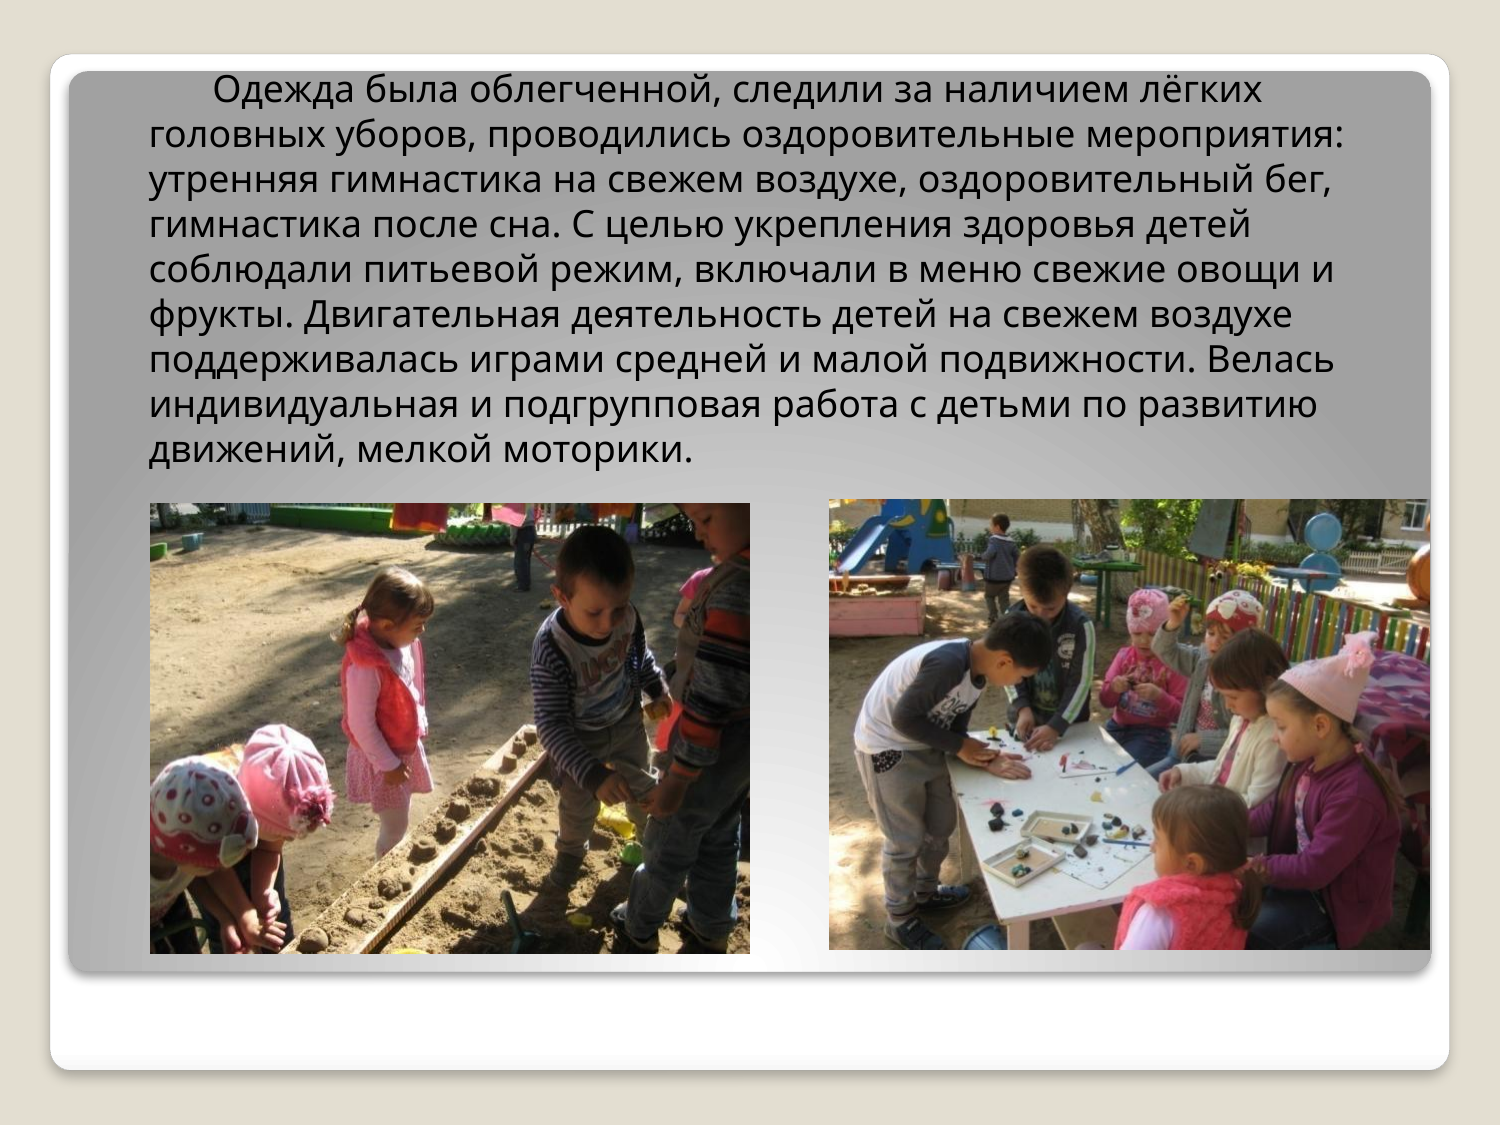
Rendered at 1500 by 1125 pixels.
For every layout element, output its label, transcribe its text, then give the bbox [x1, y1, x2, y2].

list Одежда была облегченной, следили за наличием лёгких головных уборов, проводились оздоровительные мероприятия: утренняя гимнастика на свежем воздухе, оздоровительный бег, гимнастика после сна. С целью укрепления здоровья детей соблюдали питьевой режим, включали в меню свежие овощи и фрукты. Двигательная деятельность детей на свежем воздухе поддерживалась играми средней и малой подвижности. Велась индивидуальная и подгрупповая работа с детьми по развитию движений, мелкой моторики. [75, 50, 1425, 1088]
picture [828, 499, 1430, 951]
picture [149, 502, 751, 954]
